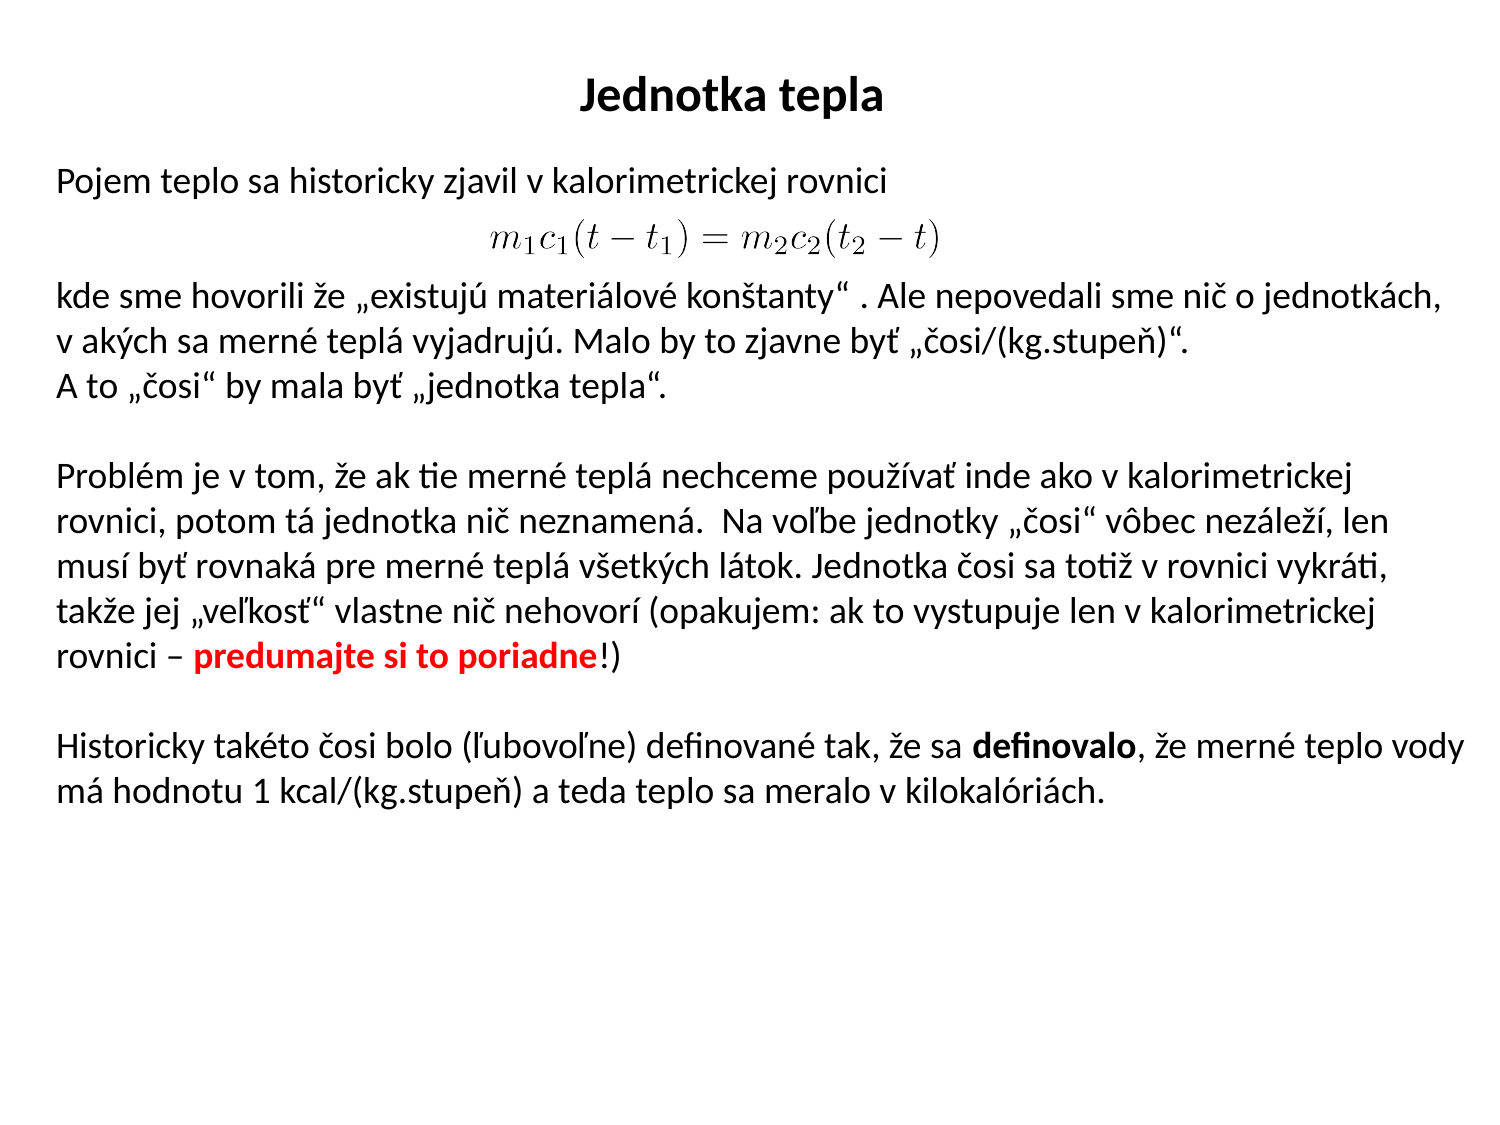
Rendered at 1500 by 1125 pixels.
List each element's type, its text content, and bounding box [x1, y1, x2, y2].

picture [489, 219, 938, 258]
text_box Jednotka tepla [336, 54, 1128, 130]
